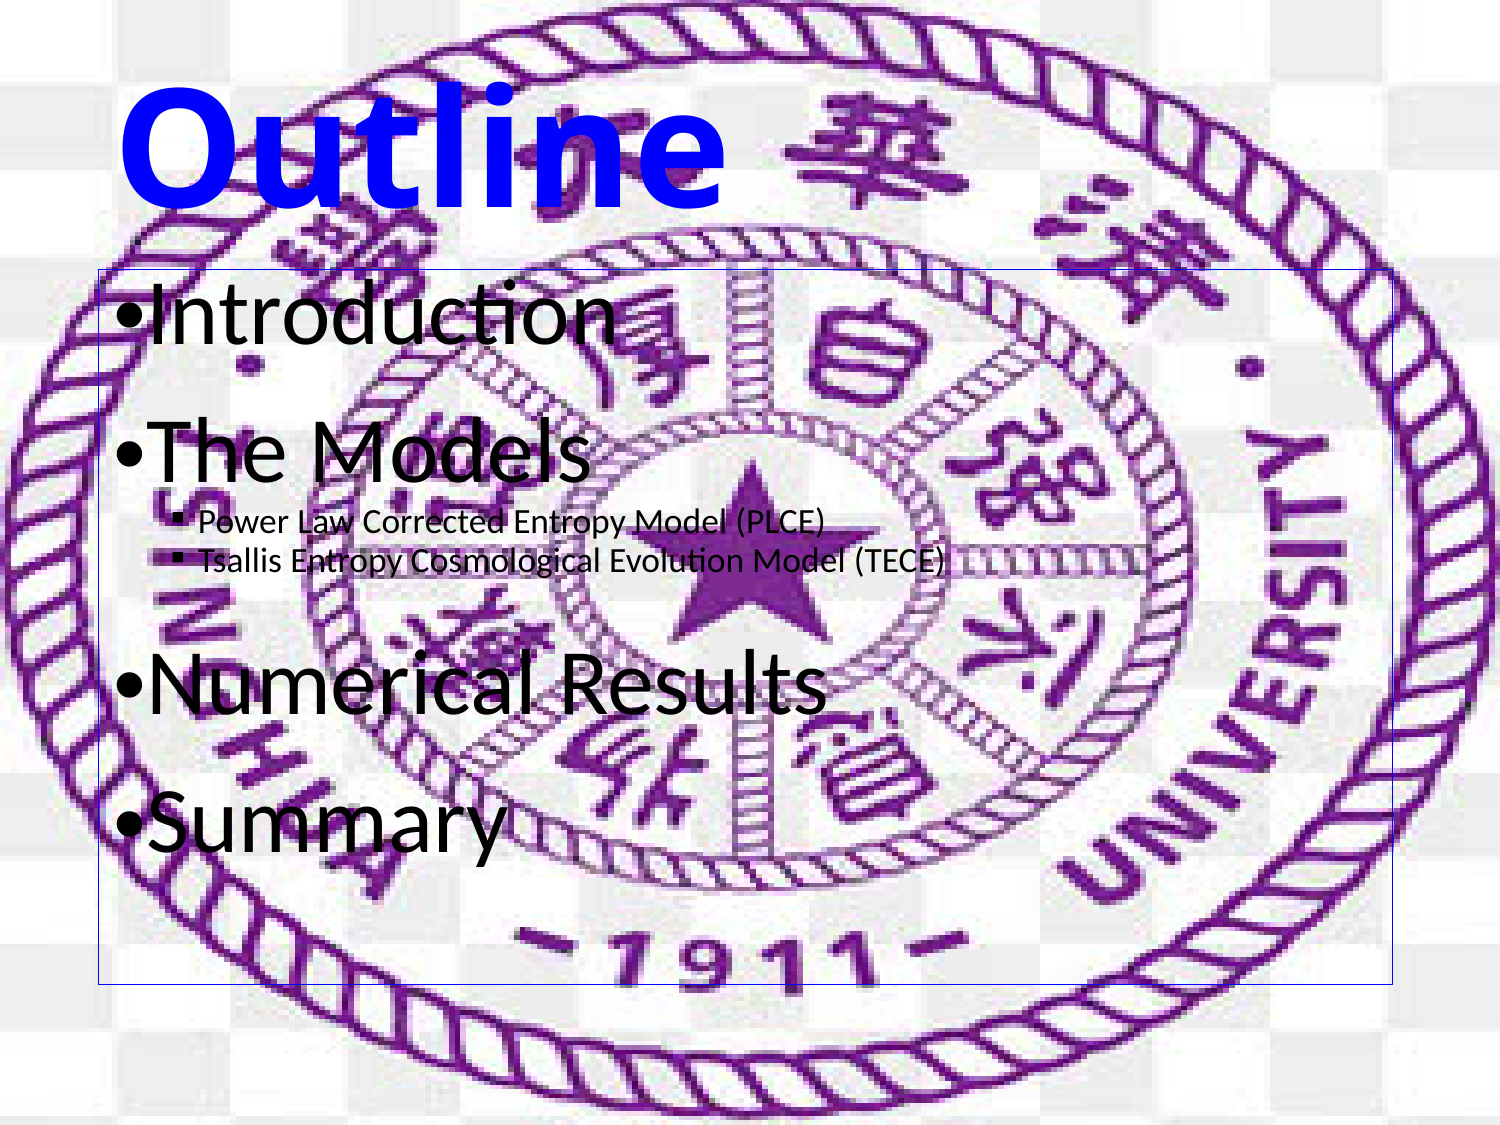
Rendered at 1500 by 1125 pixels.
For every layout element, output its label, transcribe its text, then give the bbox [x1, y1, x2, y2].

list Introduction The Models Power Law Corrected Entropy Model (PLCE) Tsallis Entropy Cosmological Evolution Model (TECE) Numerical Results Summary [98, 269, 1393, 985]
picture [0, 0, 1500, 1125]
title Outline [98, 38, 1393, 256]
